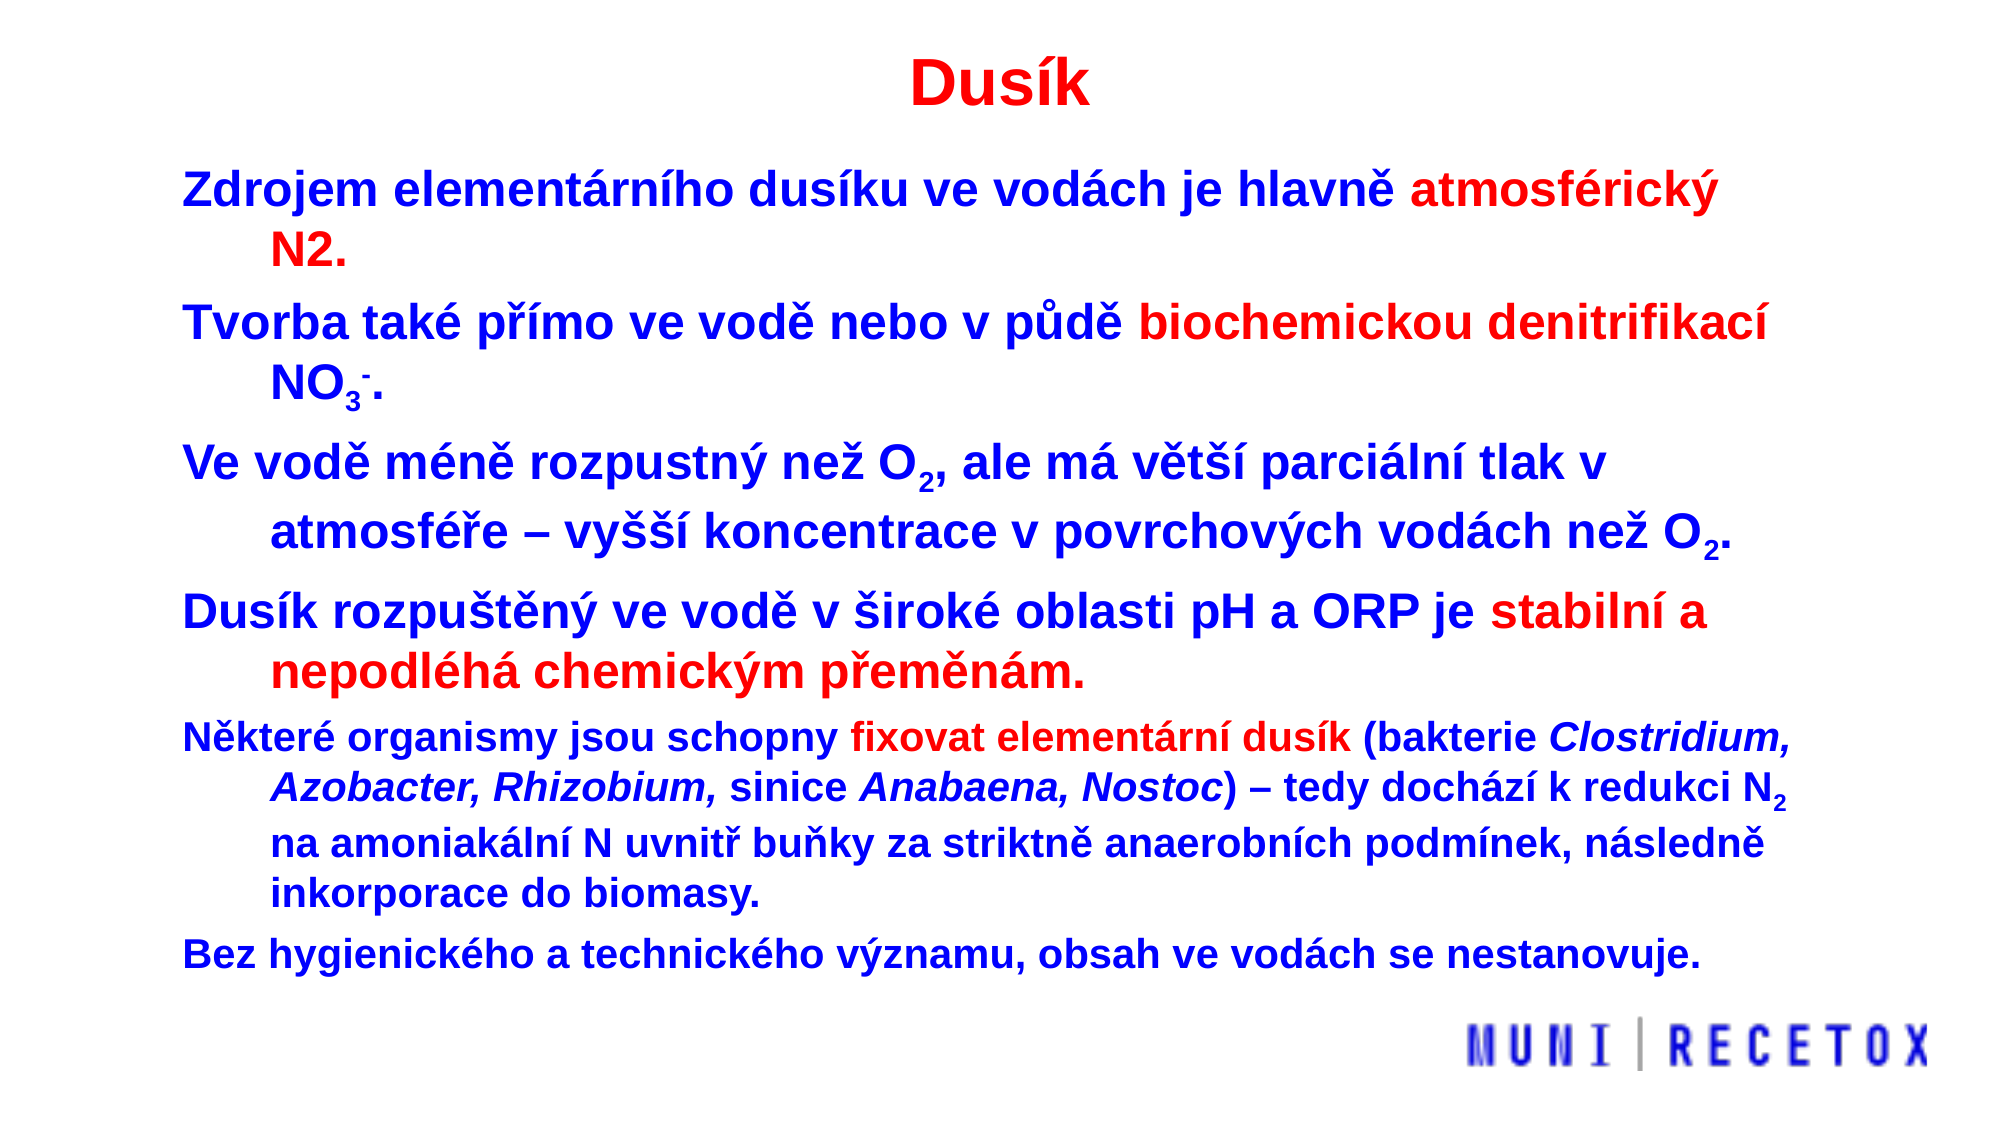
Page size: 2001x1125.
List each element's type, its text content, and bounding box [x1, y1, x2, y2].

text_box Zdrojem elementárního dusíku ve vodách je hlavně atmosférický N2. Tvorba také přímo ve vodě nebo v půdě biochemickou denitrifikací NO3-. Ve vodě méně rozpustný než O2, ale má větší parciální tlak v atmosféře – vyšší koncentrace v povrchových vodách než O2. Dusík rozpuštěný ve vodě v široké oblasti pH a ORP je stabilní a nepodléhá chemickým přeměnám. Některé organismy jsou schopny fixovat elementární dusík (bakterie Clostridium, Azobacter, Rhizobium, sinice Anabaena, Nostoc) – tedy dochází k redukci N2 na amoniakální N uvnitř buňky za striktně anaerobních podmínek, následně inkorporace do biomasy. Bez hygienického a technického významu, obsah ve vodách se nestanovuje. [152, 148, 1809, 985]
text_box Dusík [249, 30, 1750, 127]
